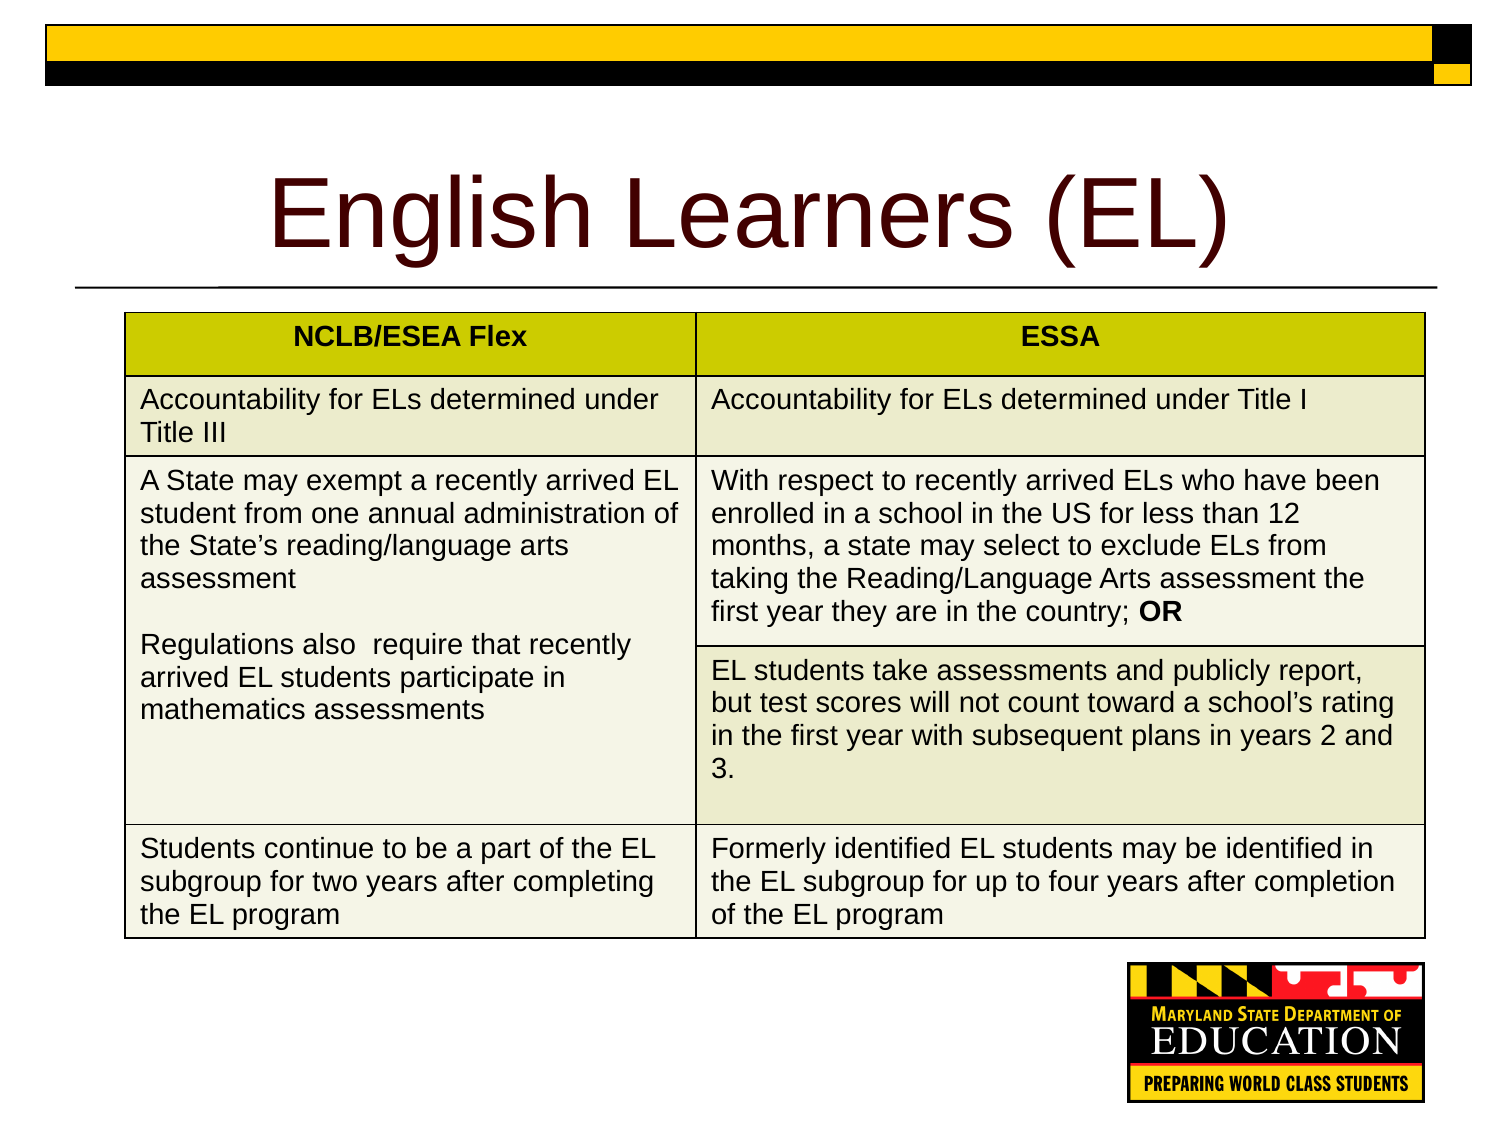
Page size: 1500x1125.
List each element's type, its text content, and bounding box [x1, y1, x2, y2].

table_cell Accountability for ELs determined under Title III [126, 377, 695, 455]
title English Learners (EL) [75, 87, 1425, 275]
table_cell Accountability for ELs determined under Title I [697, 377, 1424, 455]
picture [1127, 962, 1425, 1103]
table_cell EL students take assessments and publicly report, but test scores will not count toward a school’s rating in the first year with subsequent plans in years 2 and 3. [697, 647, 1424, 824]
table_cell Formerly identified EL students may be identified in the EL subgroup for up to four years after completion of the EL program [697, 825, 1424, 937]
table_cell A State may exempt a recently arrived EL student from one annual administration of the State’s reading/language arts assessment Regulations also require that recently arrived EL students participate in mathematics assessments [126, 457, 695, 824]
table_cell Students continue to be a part of the EL subgroup for two years after completing the EL program [126, 825, 695, 937]
table_header NCLB/ESEA Flex [126, 313, 695, 375]
table_header ESSA [697, 313, 1424, 375]
table_cell With respect to recently arrived ELs who have been enrolled in a school in the US for less than 12 months, a state may select to exclude ELs from taking the Reading/Language Arts assessment the first year they are in the country; OR [697, 457, 1424, 645]
